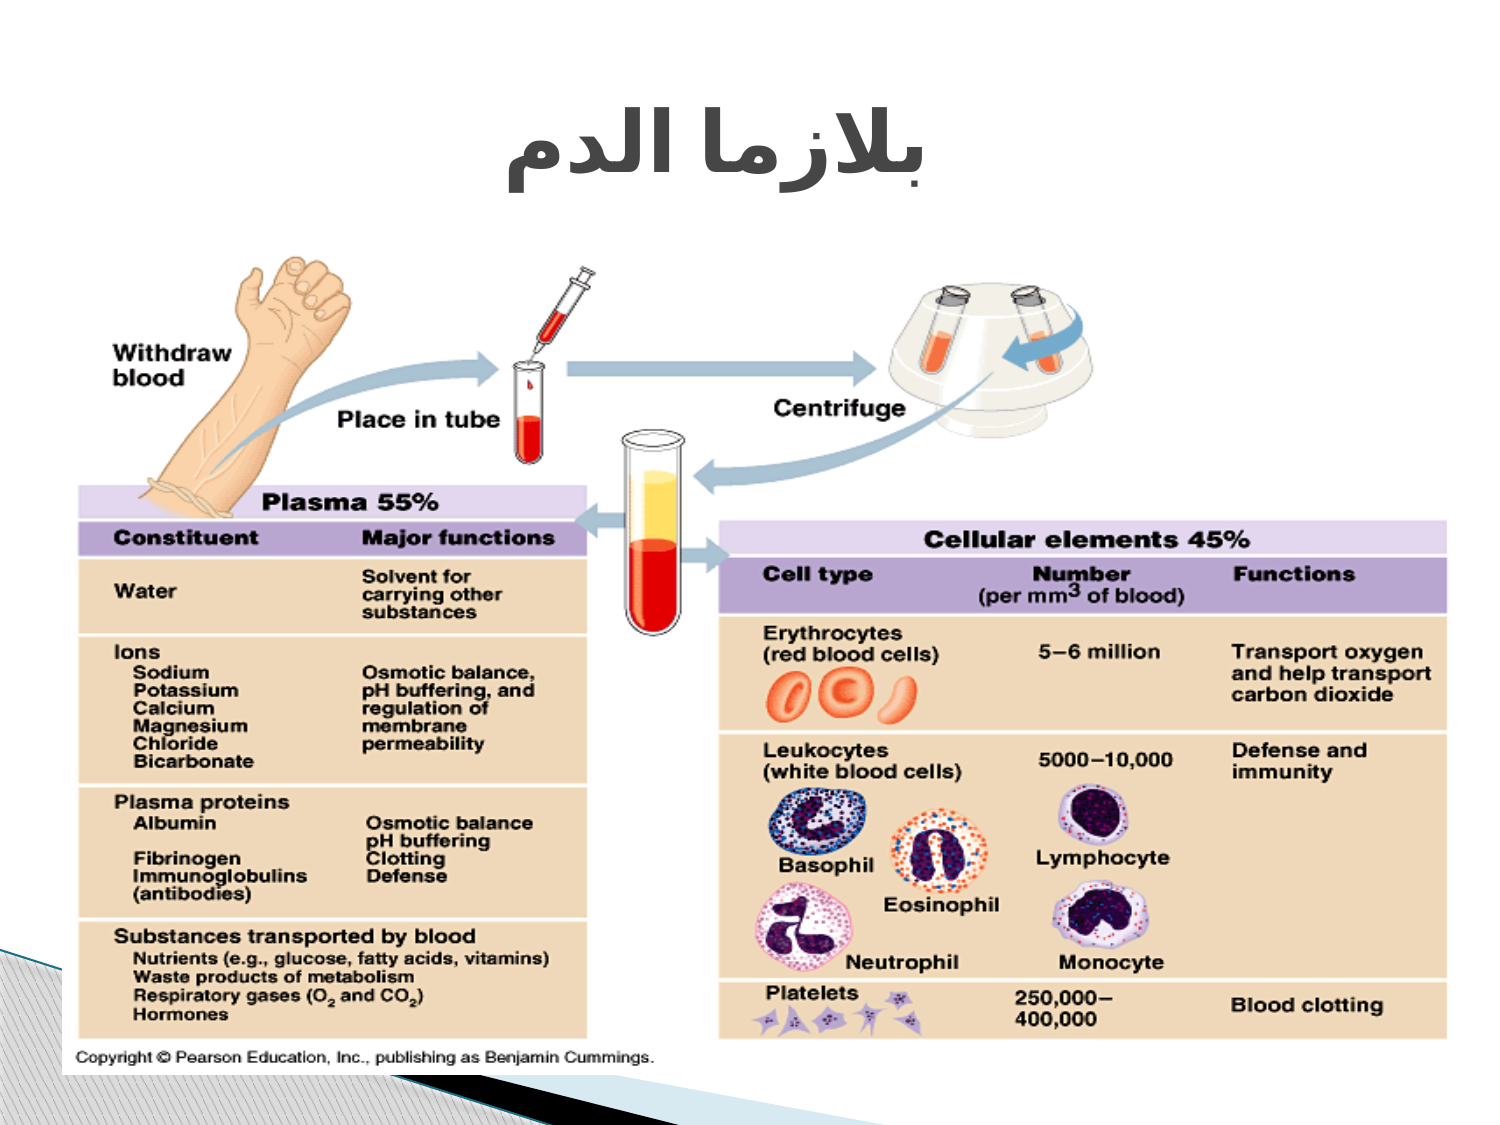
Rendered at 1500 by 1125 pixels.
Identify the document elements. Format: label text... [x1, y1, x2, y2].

title بلازما الدم [75, 45, 1425, 233]
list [62, 242, 1463, 1076]
